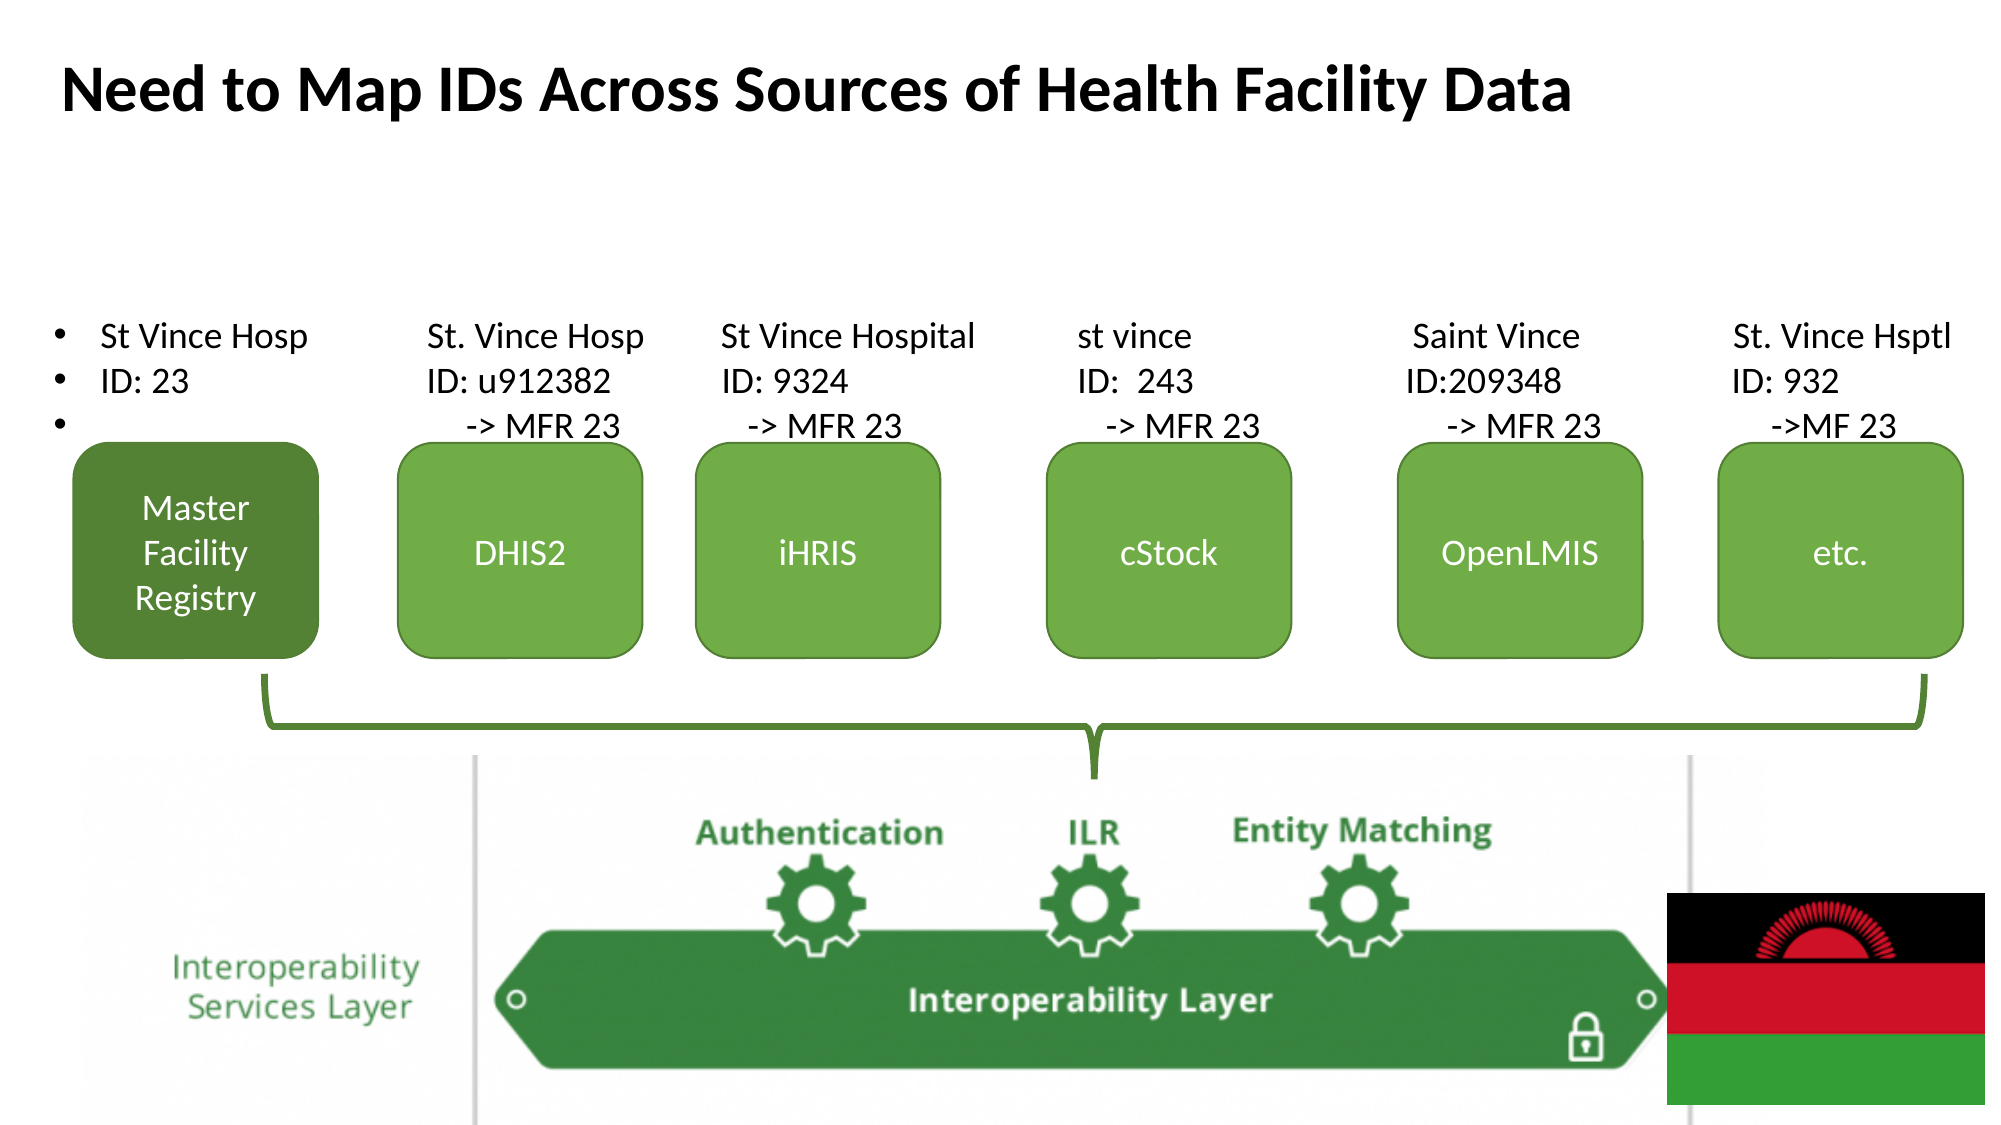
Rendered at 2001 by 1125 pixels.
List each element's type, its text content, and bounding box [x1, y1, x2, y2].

text_box [263, 673, 1925, 754]
text_box Master Facility Registry [72, 454, 320, 660]
text_box etc. [1717, 454, 1965, 660]
text_box iHRIS [694, 454, 942, 660]
text_box DHIS2 [396, 454, 644, 660]
text_box cStock [1045, 454, 1293, 660]
picture [82, 754, 1985, 1125]
text_box St Vince Hosp St. Vince Hosp St Vince Hospital st vince Saint Vince St. Vince Hsptl ID: 23 ID: u912382 ID: 9324 ID: 243 ID:209348 ID: 932 -> MFR 23 -> MFR 23 -> MFR 23 -> MFR 23 ->MF 23 [38, 304, 1970, 454]
text_box OpenLMIS [1396, 454, 1644, 660]
text_box Need to Map IDs Across Sources of Health Facility Data [46, 37, 1590, 133]
